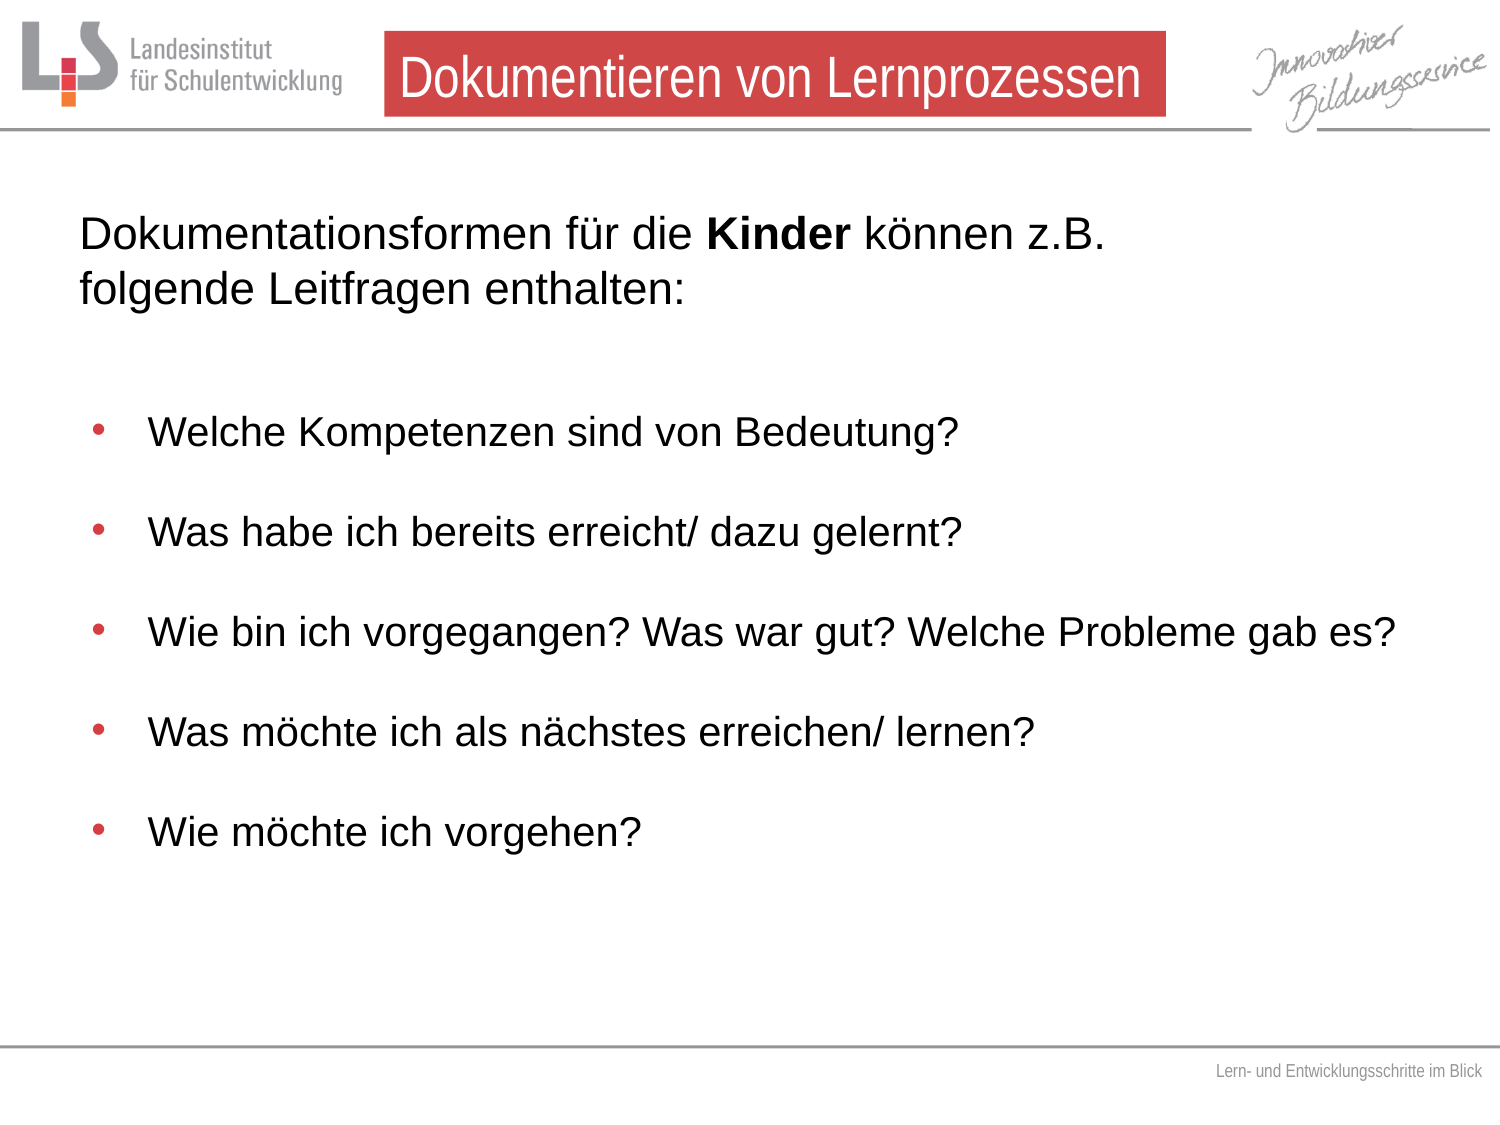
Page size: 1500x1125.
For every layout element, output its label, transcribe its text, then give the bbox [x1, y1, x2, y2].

text_box Welche Kompetenzen sind von Bedeutung? Was habe ich bereits erreicht/ dazu gelernt? Wie bin ich vorgegangen? Was war gut? Welche Probleme gab es? Was möchte ich als nächstes erreichen/ lernen? Wie möchte ich vorgehen? [76, 397, 1412, 957]
text_box Dokumentationsformen für die Kinder können z.B. folgende Leitfragen enthalten: [64, 196, 1134, 321]
picture [1252, 24, 1487, 133]
text_box Dokumentieren von Lernprozessen [384, 30, 1166, 117]
picture [20, 20, 346, 107]
